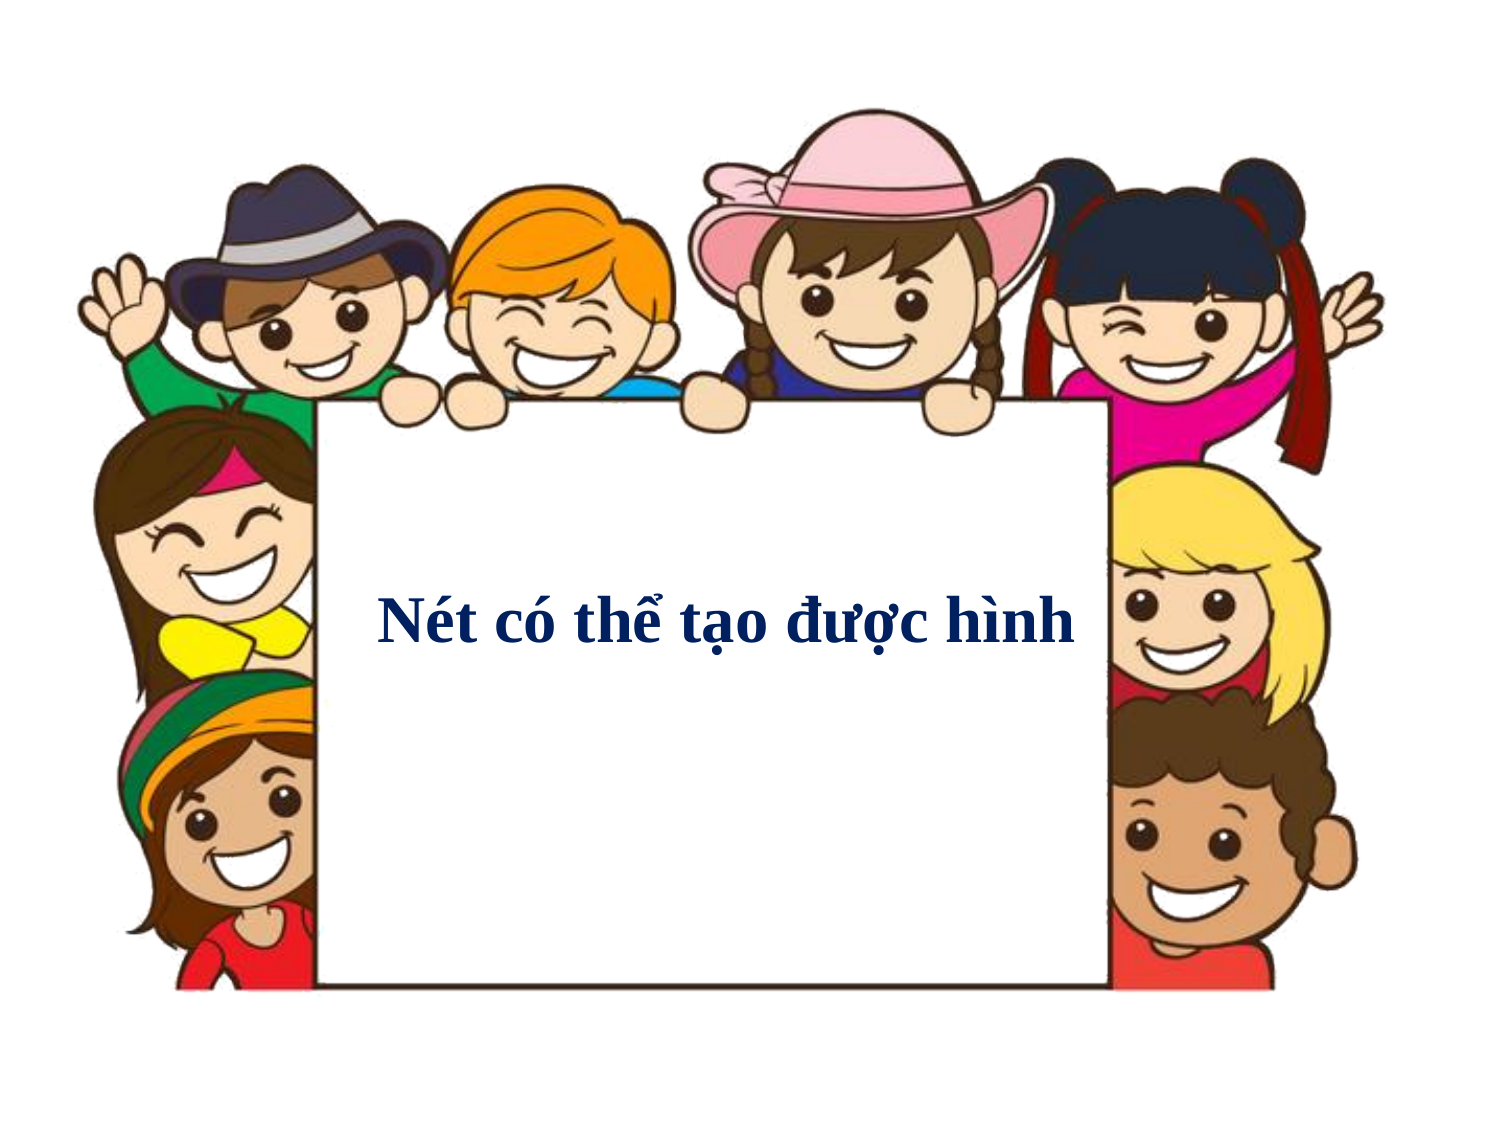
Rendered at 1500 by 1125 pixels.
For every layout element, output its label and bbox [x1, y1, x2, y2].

picture [0, 37, 1463, 1063]
